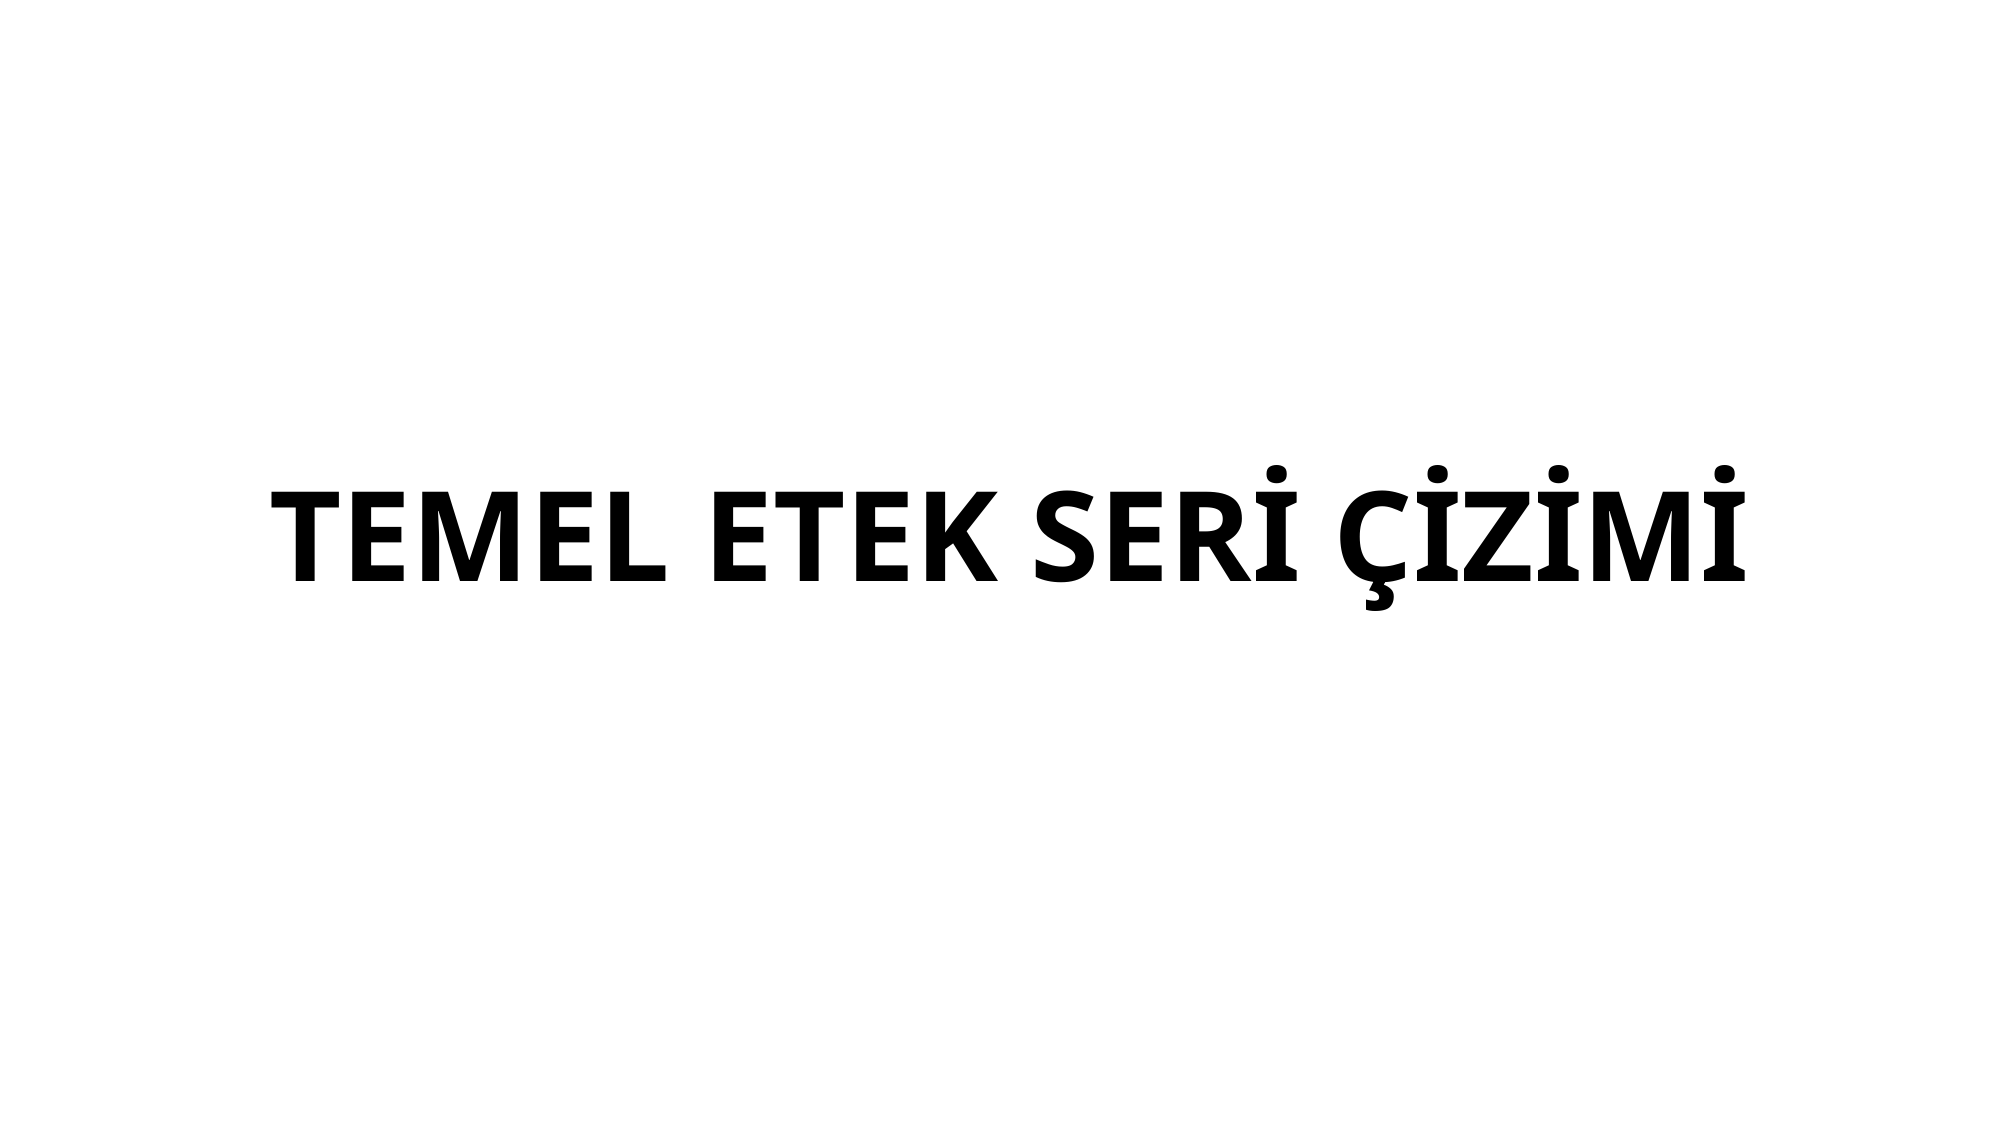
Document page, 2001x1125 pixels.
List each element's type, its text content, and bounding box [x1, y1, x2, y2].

title TEMEL ETEK SERİ ÇİZİMİ [147, 431, 1873, 650]
